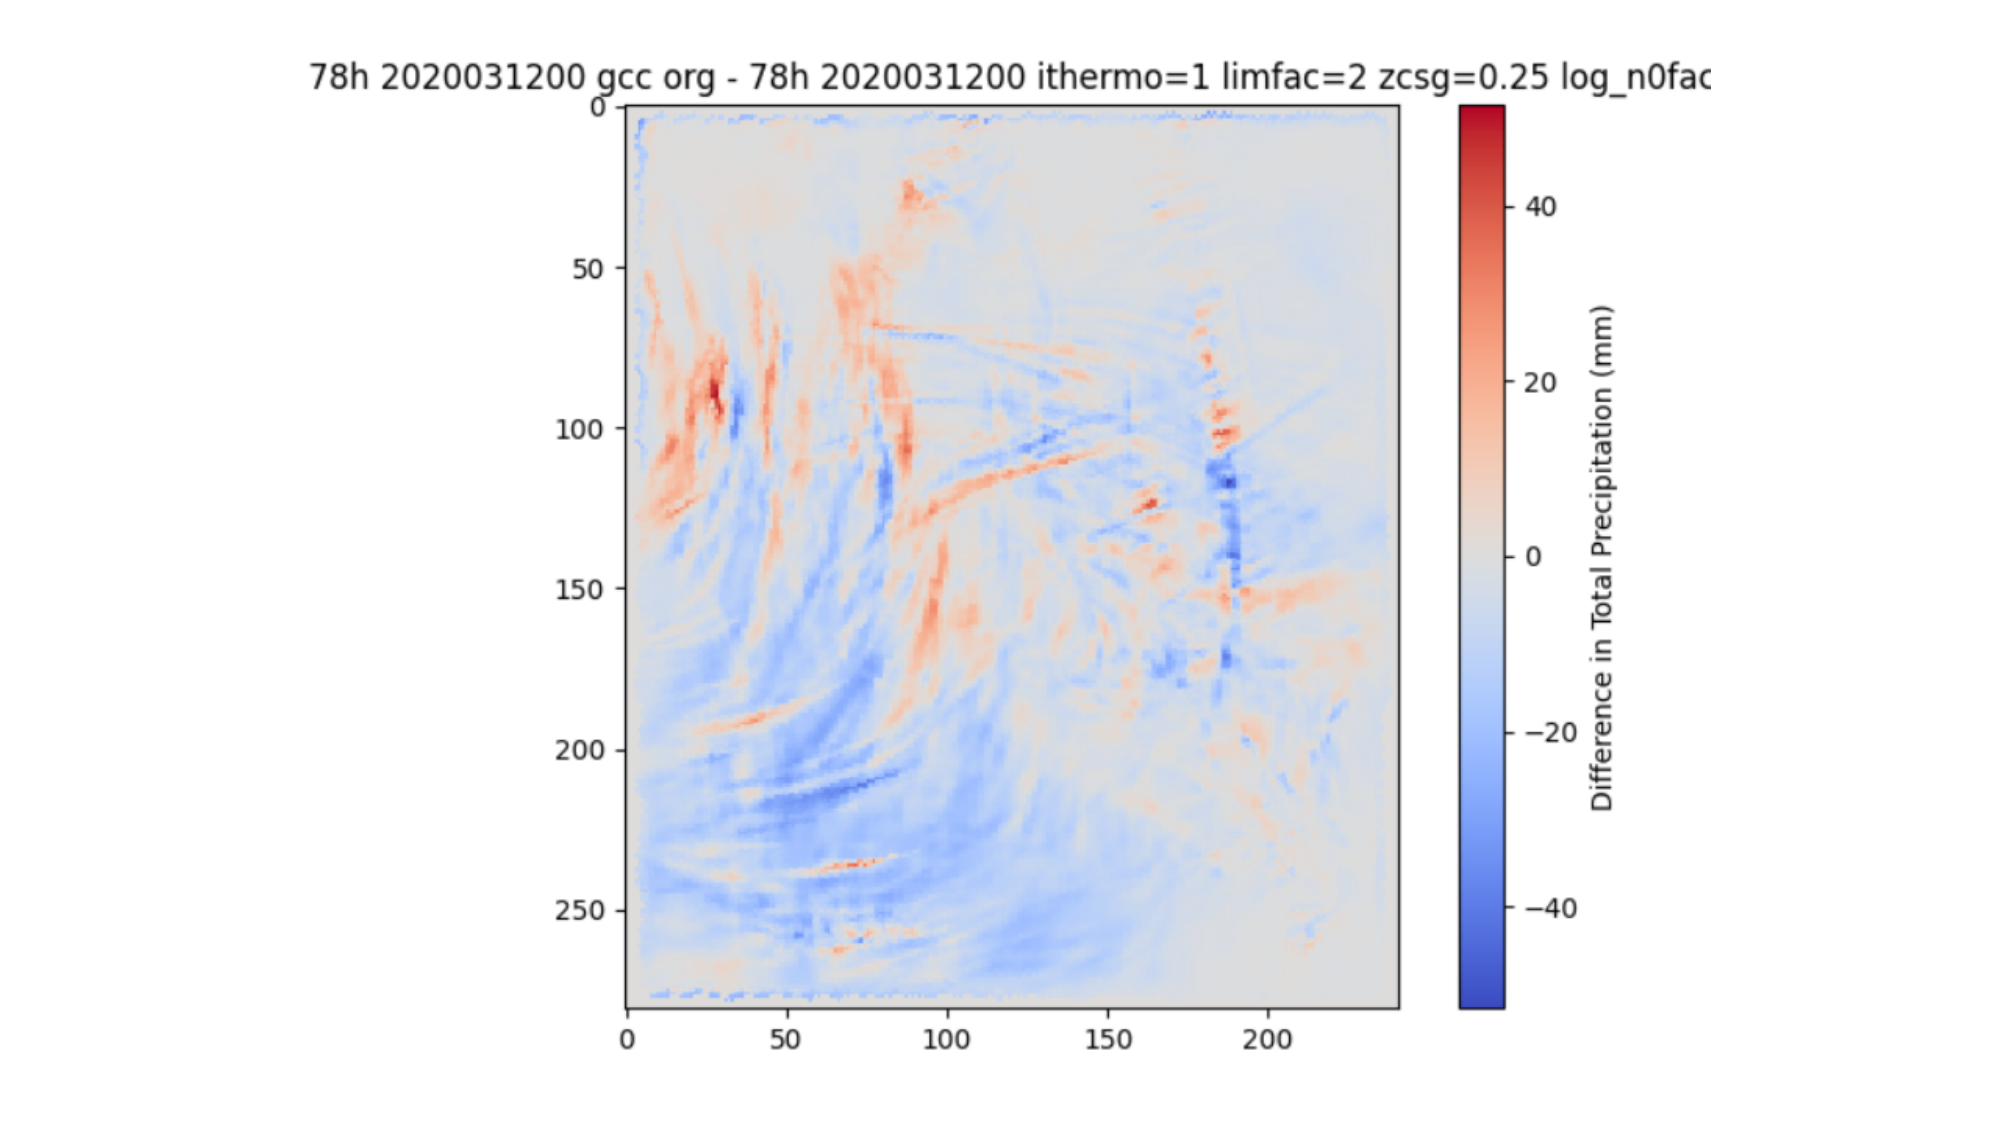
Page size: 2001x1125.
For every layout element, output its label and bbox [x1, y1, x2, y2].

picture [289, 22, 1711, 1103]
